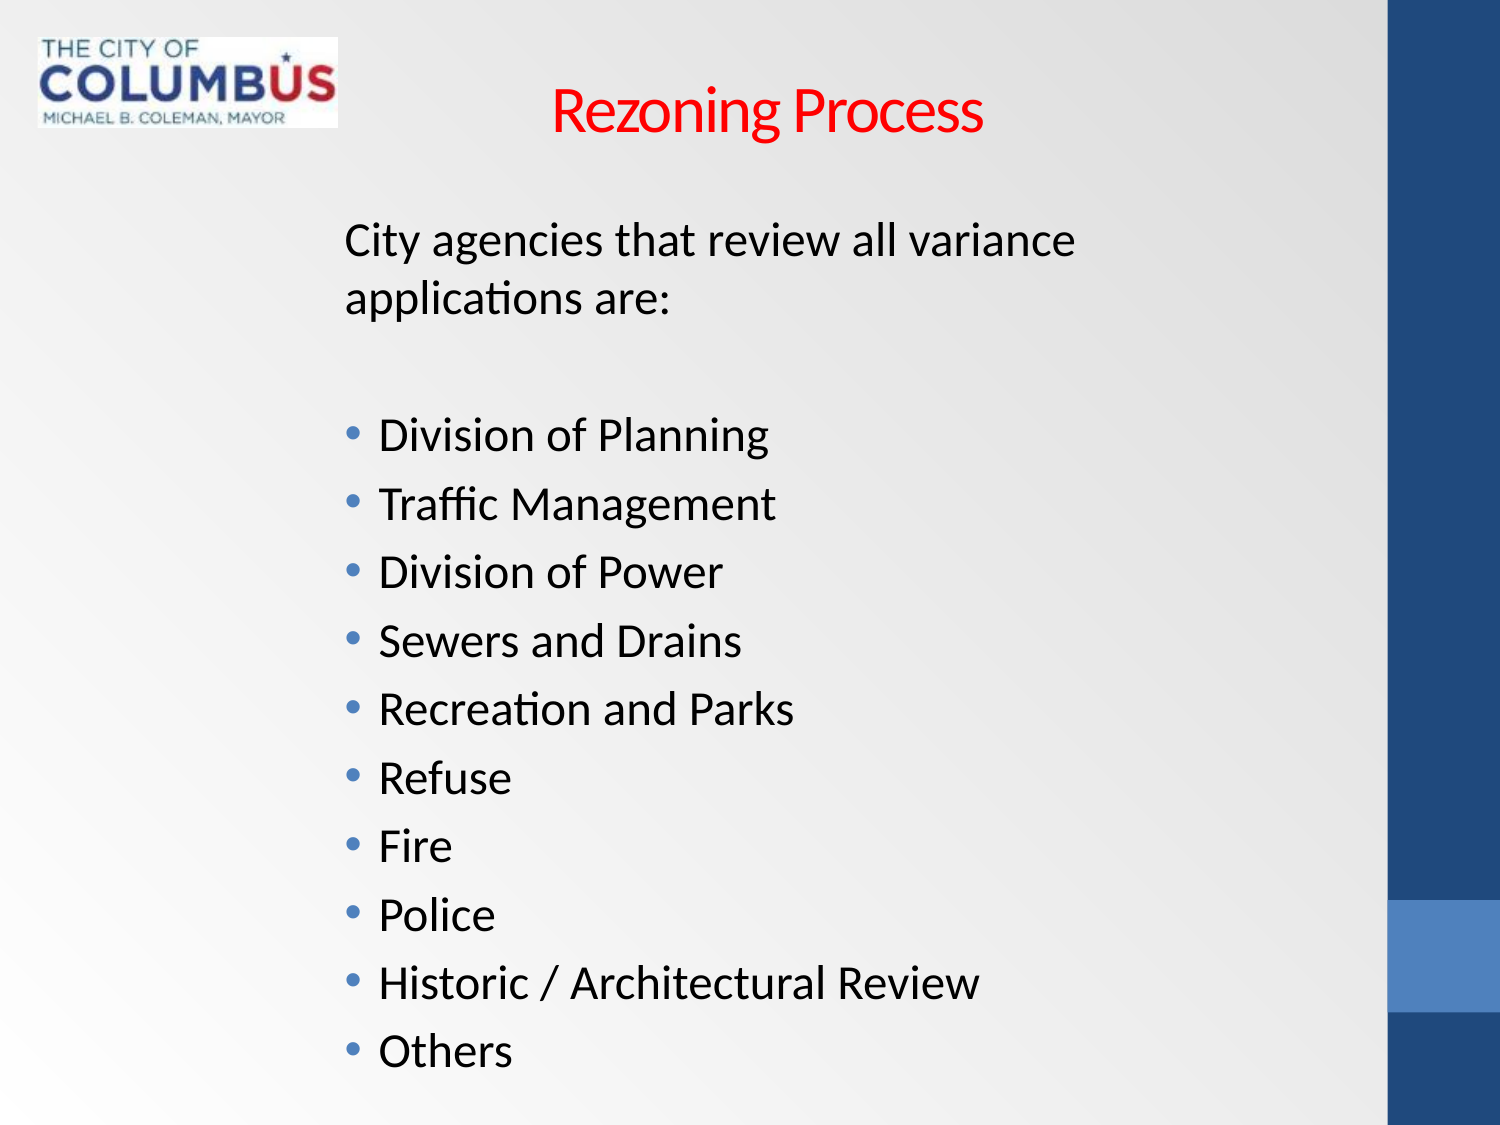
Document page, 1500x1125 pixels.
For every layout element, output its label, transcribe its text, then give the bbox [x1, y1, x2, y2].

title Rezoning Process [300, 12, 1238, 200]
picture [37, 37, 300, 128]
list City agencies that review all variance applications are: Division of Planning Traffic Management Division of Power Sewers and Drains Recreation and Parks Refuse Fire Police Historic / Architectural Review Others [312, 200, 1163, 1088]
